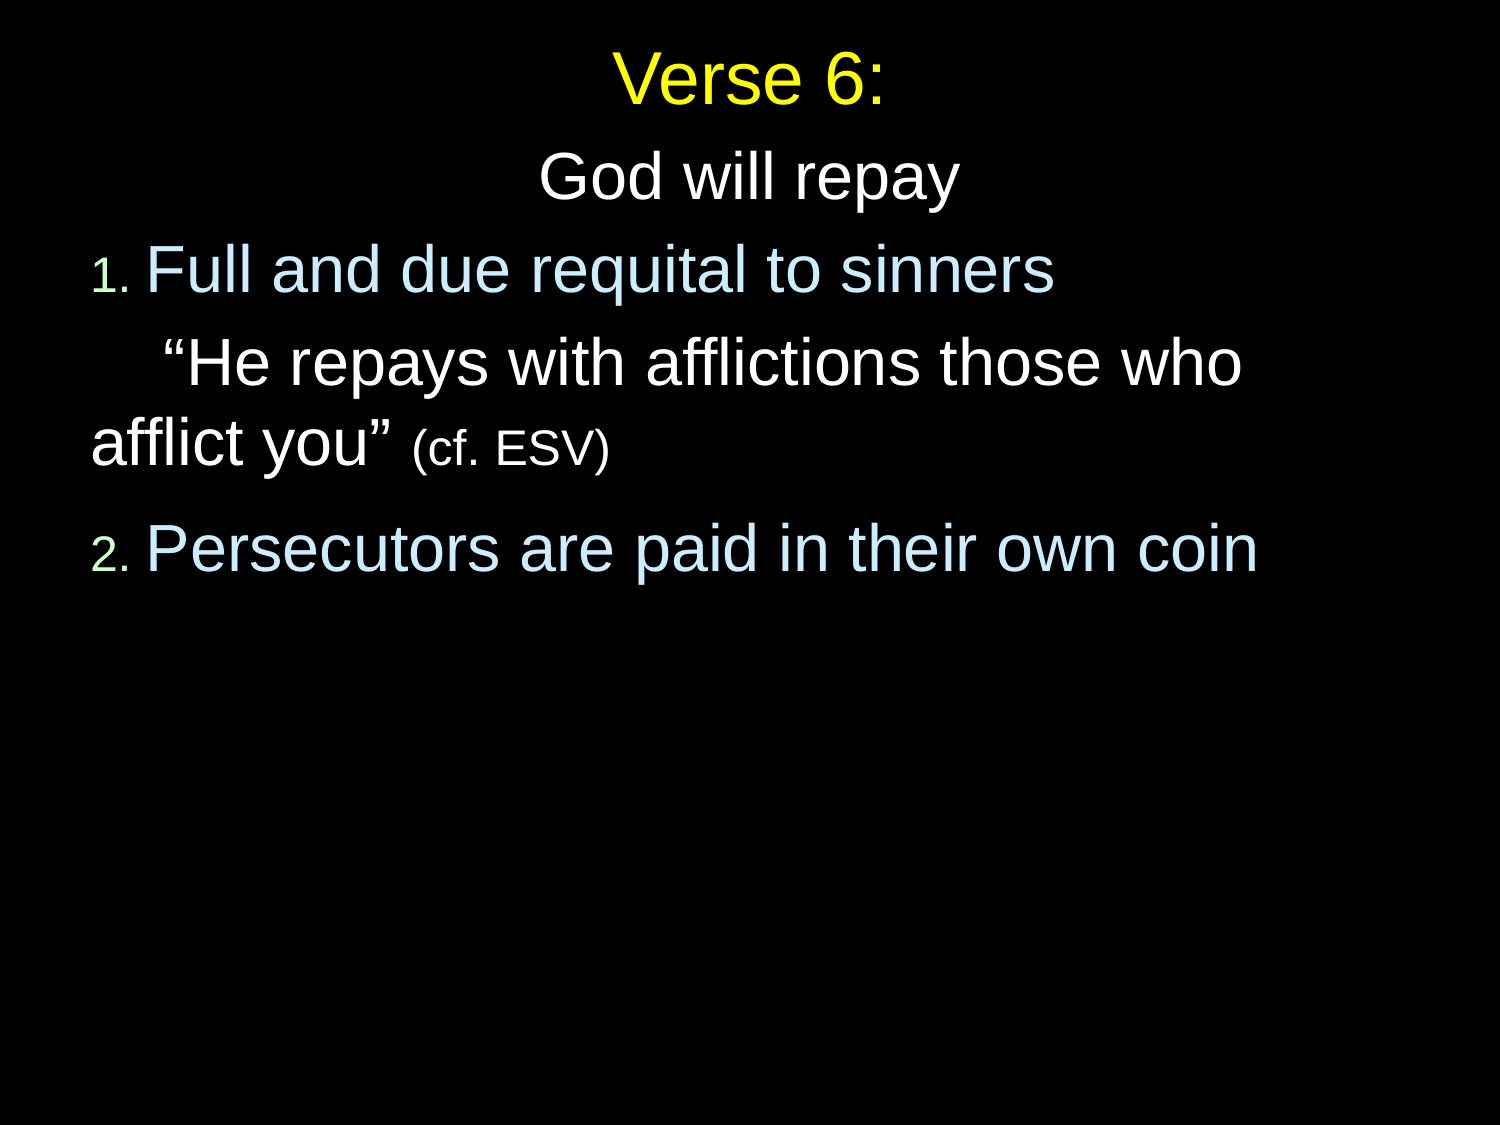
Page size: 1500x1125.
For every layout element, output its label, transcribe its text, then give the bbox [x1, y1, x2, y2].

list God will repay 1. Full and due requital to sinners “He repays with afflictions those who afflict you” (cf. ESV) 2. Persecutors are paid in their own coin [75, 125, 1425, 1050]
title Verse 6: [75, 0, 1425, 125]
